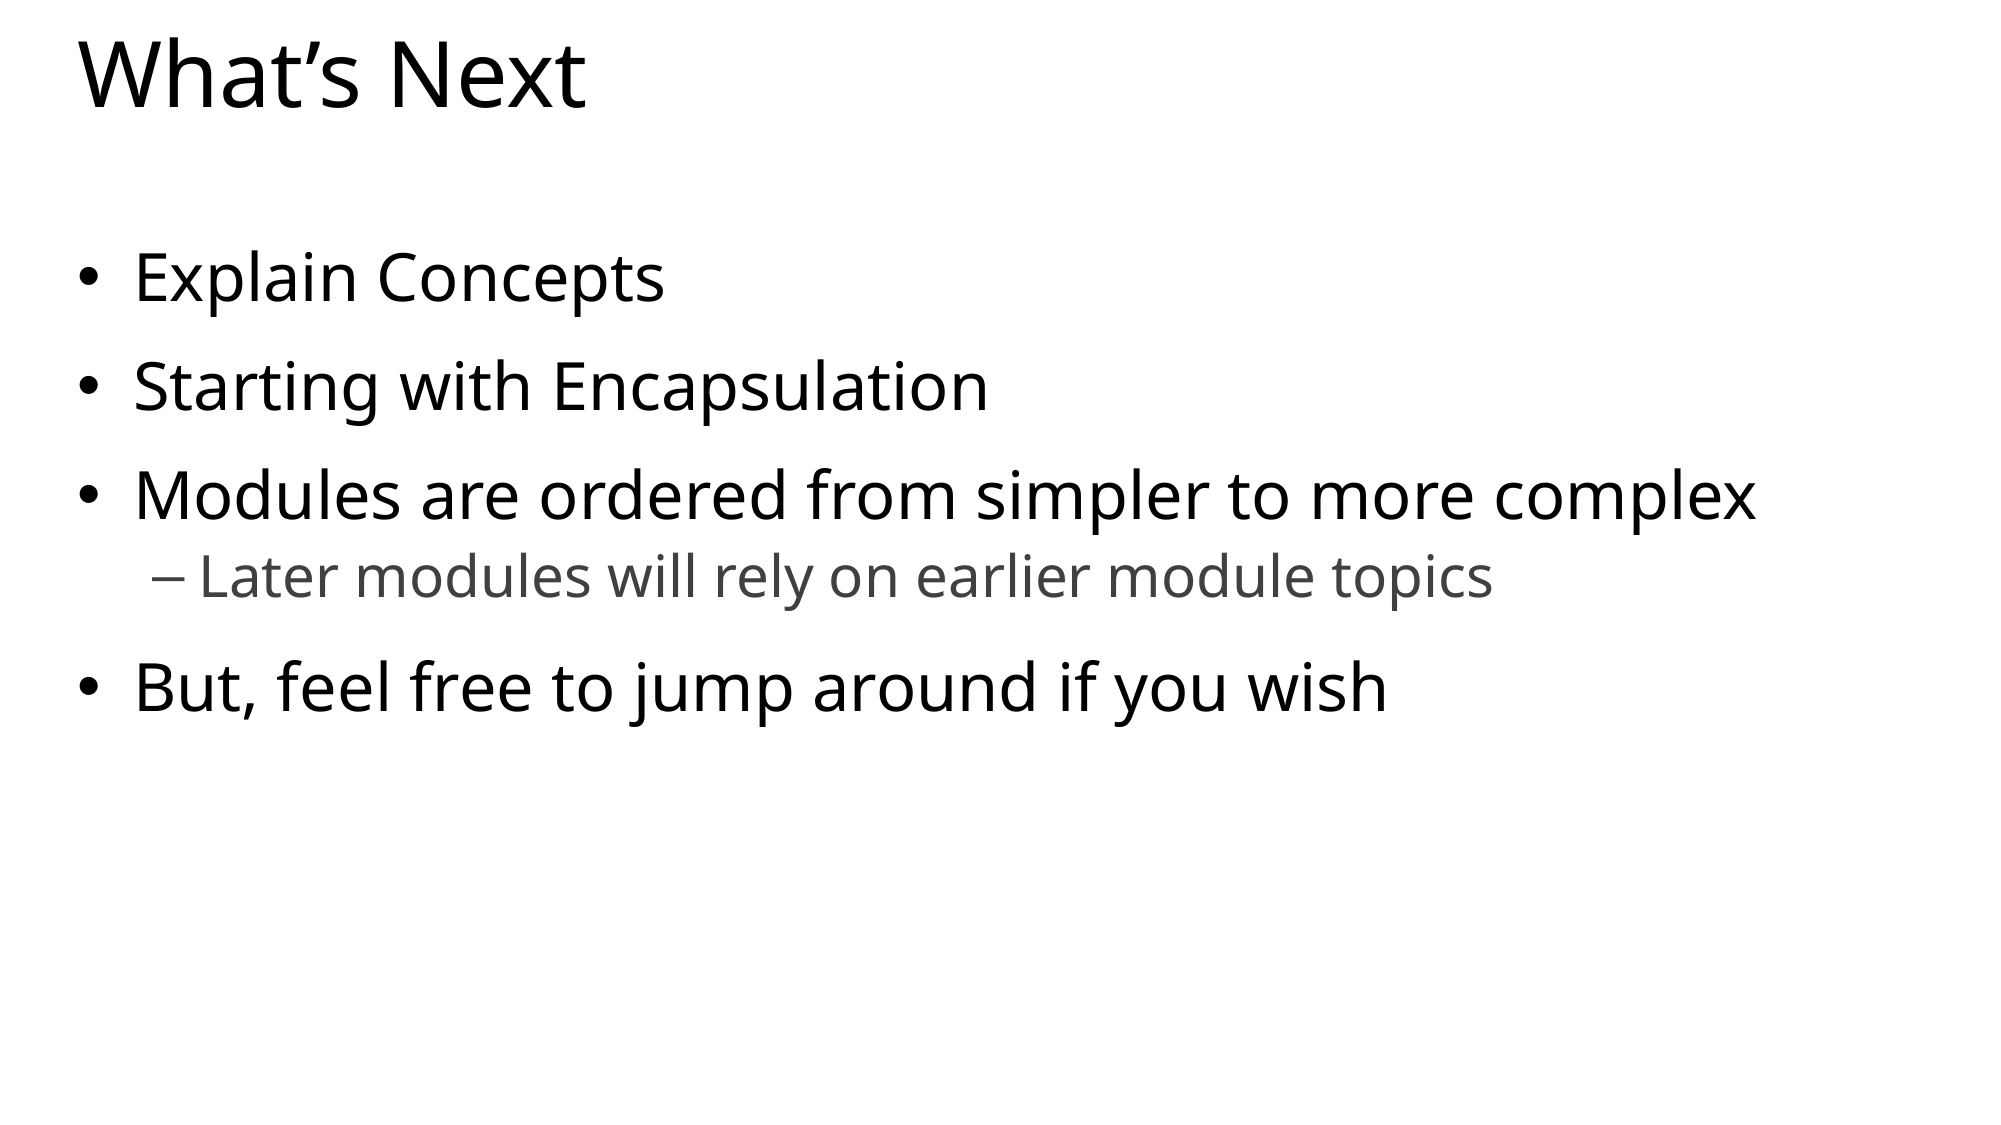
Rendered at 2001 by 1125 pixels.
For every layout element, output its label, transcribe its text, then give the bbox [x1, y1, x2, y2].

title What’s Next [62, 29, 1953, 205]
list Explain Concepts Starting with Encapsulation Modules are ordered from simpler to more complex Later modules will rely on earlier module topics But, feel free to jump around if you wish [62, 227, 1953, 1096]
